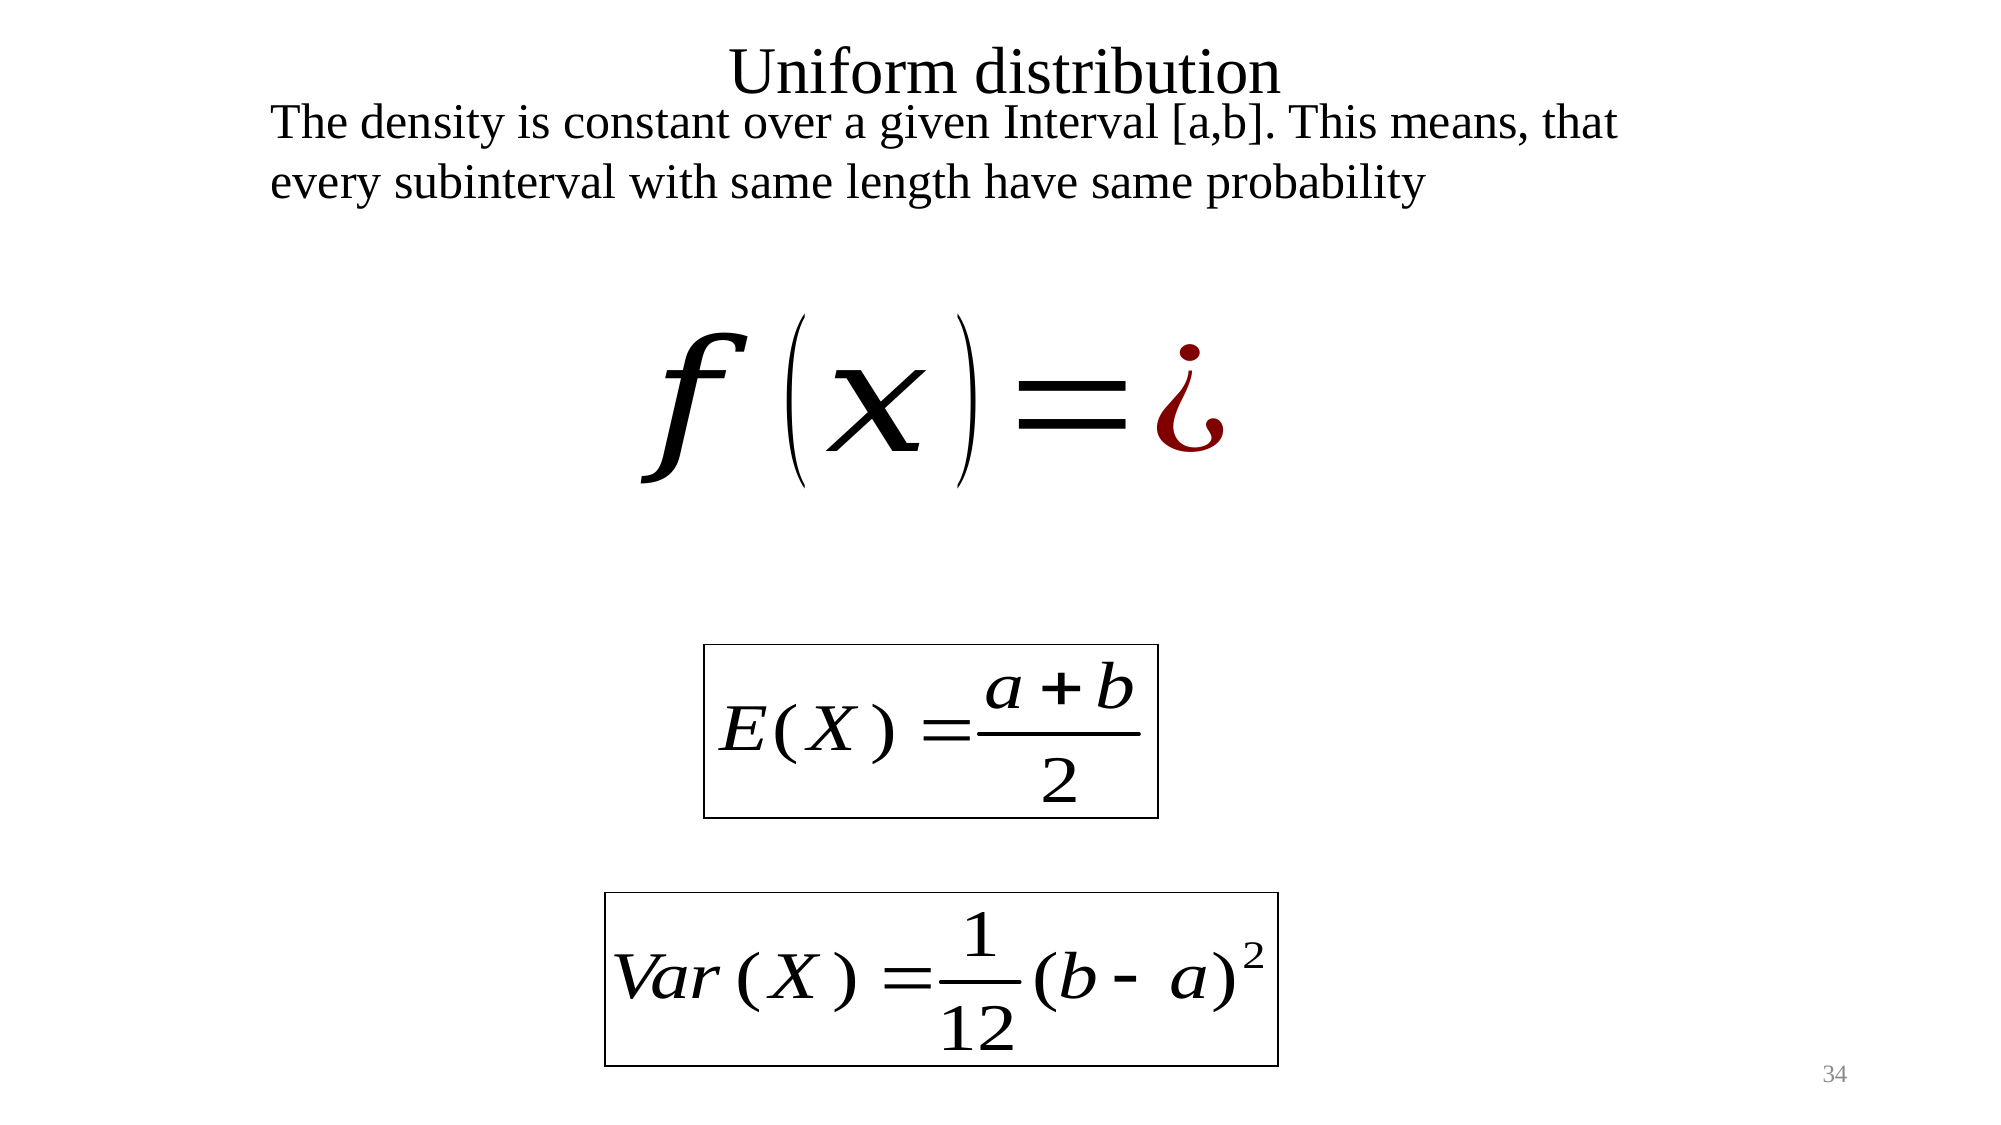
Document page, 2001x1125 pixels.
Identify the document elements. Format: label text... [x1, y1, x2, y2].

text_box [267, 125, 1721, 1106]
text_box The density is constant over a given Interval [a,b]. This means, that every subinterval with same length have same probability [255, 81, 1709, 1062]
slide_number 34 [1721, 1042, 1863, 1103]
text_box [605, 893, 1277, 1066]
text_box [704, 645, 1157, 818]
text_box Uniform distribution [279, 19, 1733, 126]
